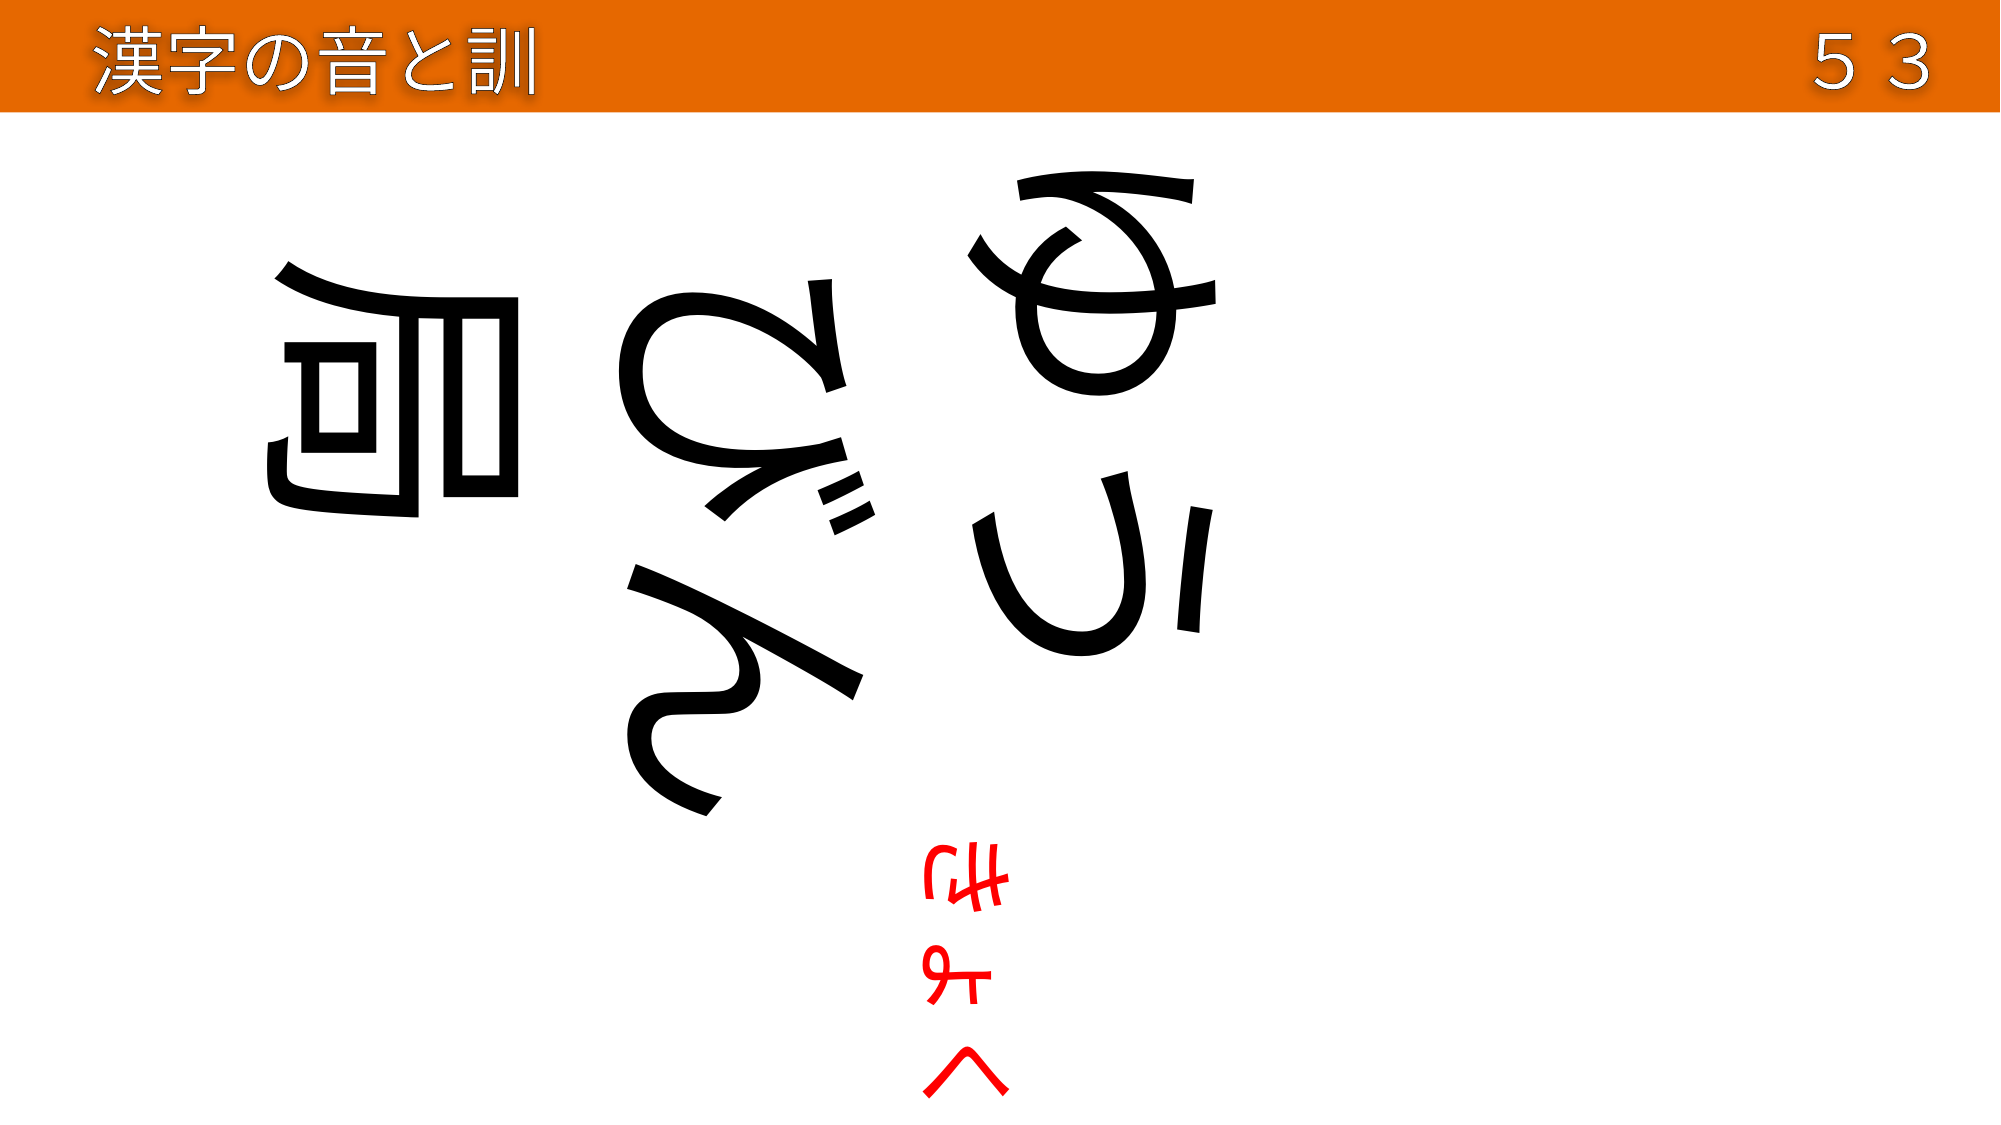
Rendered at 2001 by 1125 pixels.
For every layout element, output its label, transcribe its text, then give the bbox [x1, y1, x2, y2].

text_box ５３ [1782, 6, 1963, 112]
text_box 漢字の音と訓 [75, 6, 1020, 112]
text_box びん局 [553, 238, 936, 1125]
text_box ゆう [902, 119, 1284, 1006]
text_box きょく [885, 811, 1038, 1125]
text_box [0, 0, 2000, 113]
